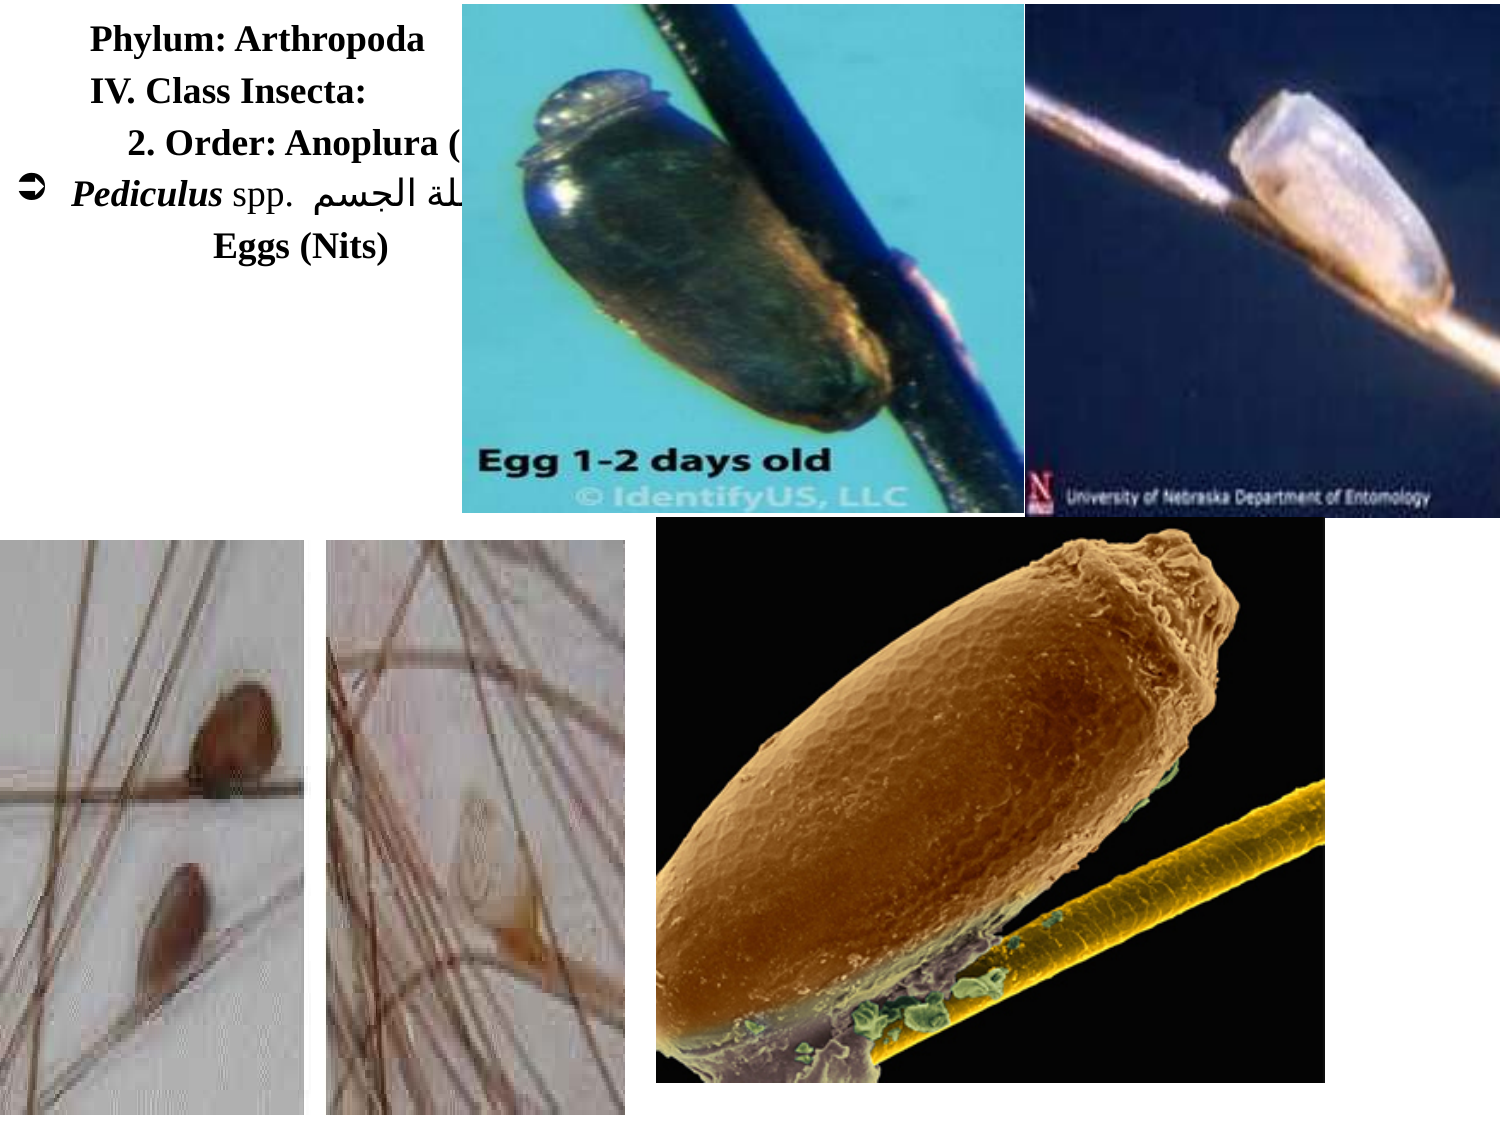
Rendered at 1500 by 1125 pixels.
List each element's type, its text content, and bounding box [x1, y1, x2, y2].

text_box Phylum: Arthropoda IV. Class Insecta: 2. Order: Anoplura (القمل الماص): Pediculus spp. قملة الجسم Eggs (Nits) [0, 0, 1425, 274]
picture [462, 4, 1500, 1084]
picture [0, 540, 626, 1115]
